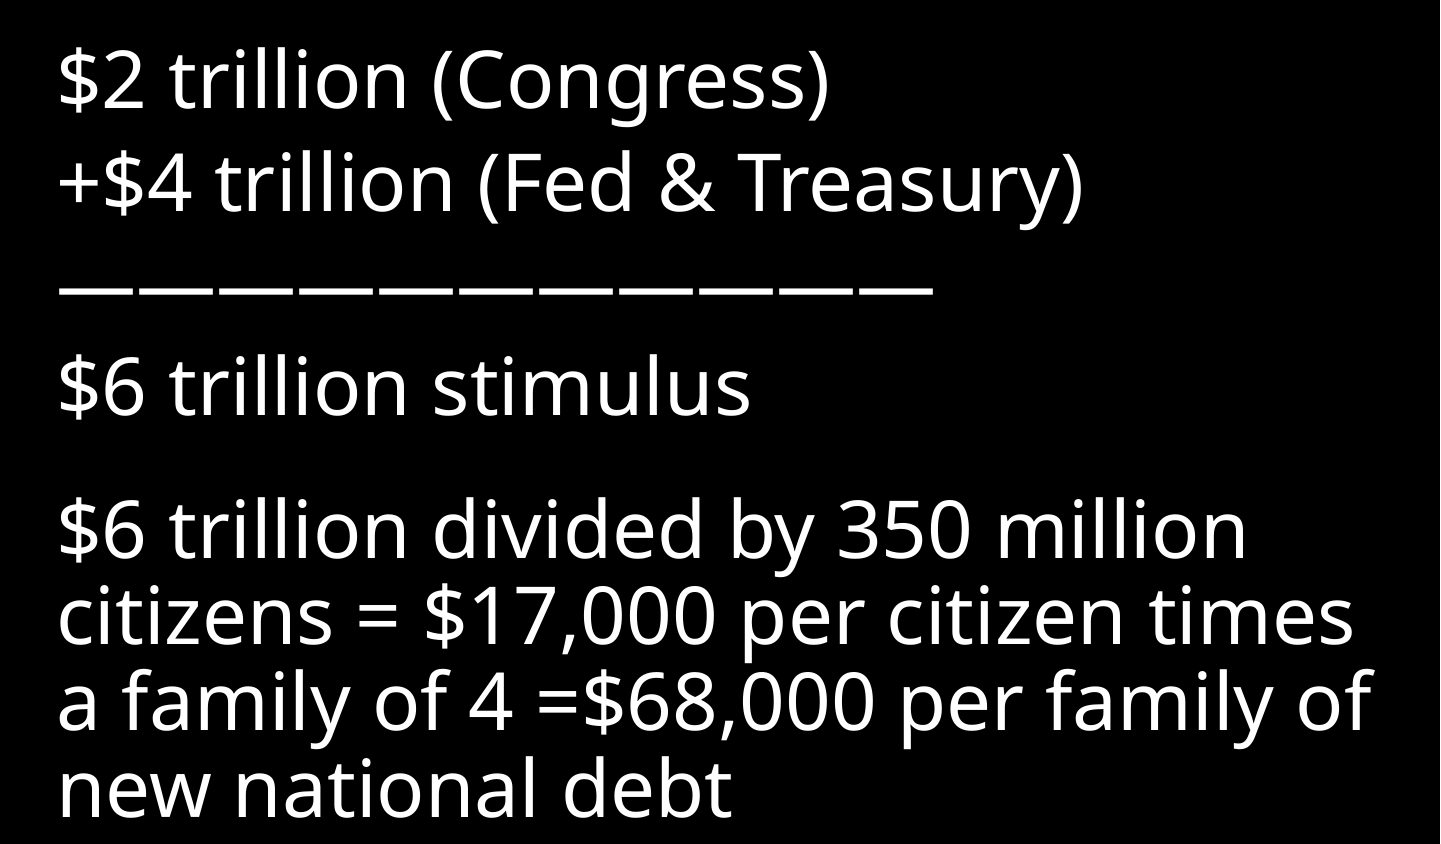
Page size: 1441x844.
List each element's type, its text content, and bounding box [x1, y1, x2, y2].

list $2 trillion (Congress) +$4 trillion (Fed & Treasury) ——————————— $6 trillion stimulus $6 trillion divided by 350 million citizens = $17,000 per citizen times a family of 4 =$68,000 per family of new national debt [45, 34, 1396, 844]
